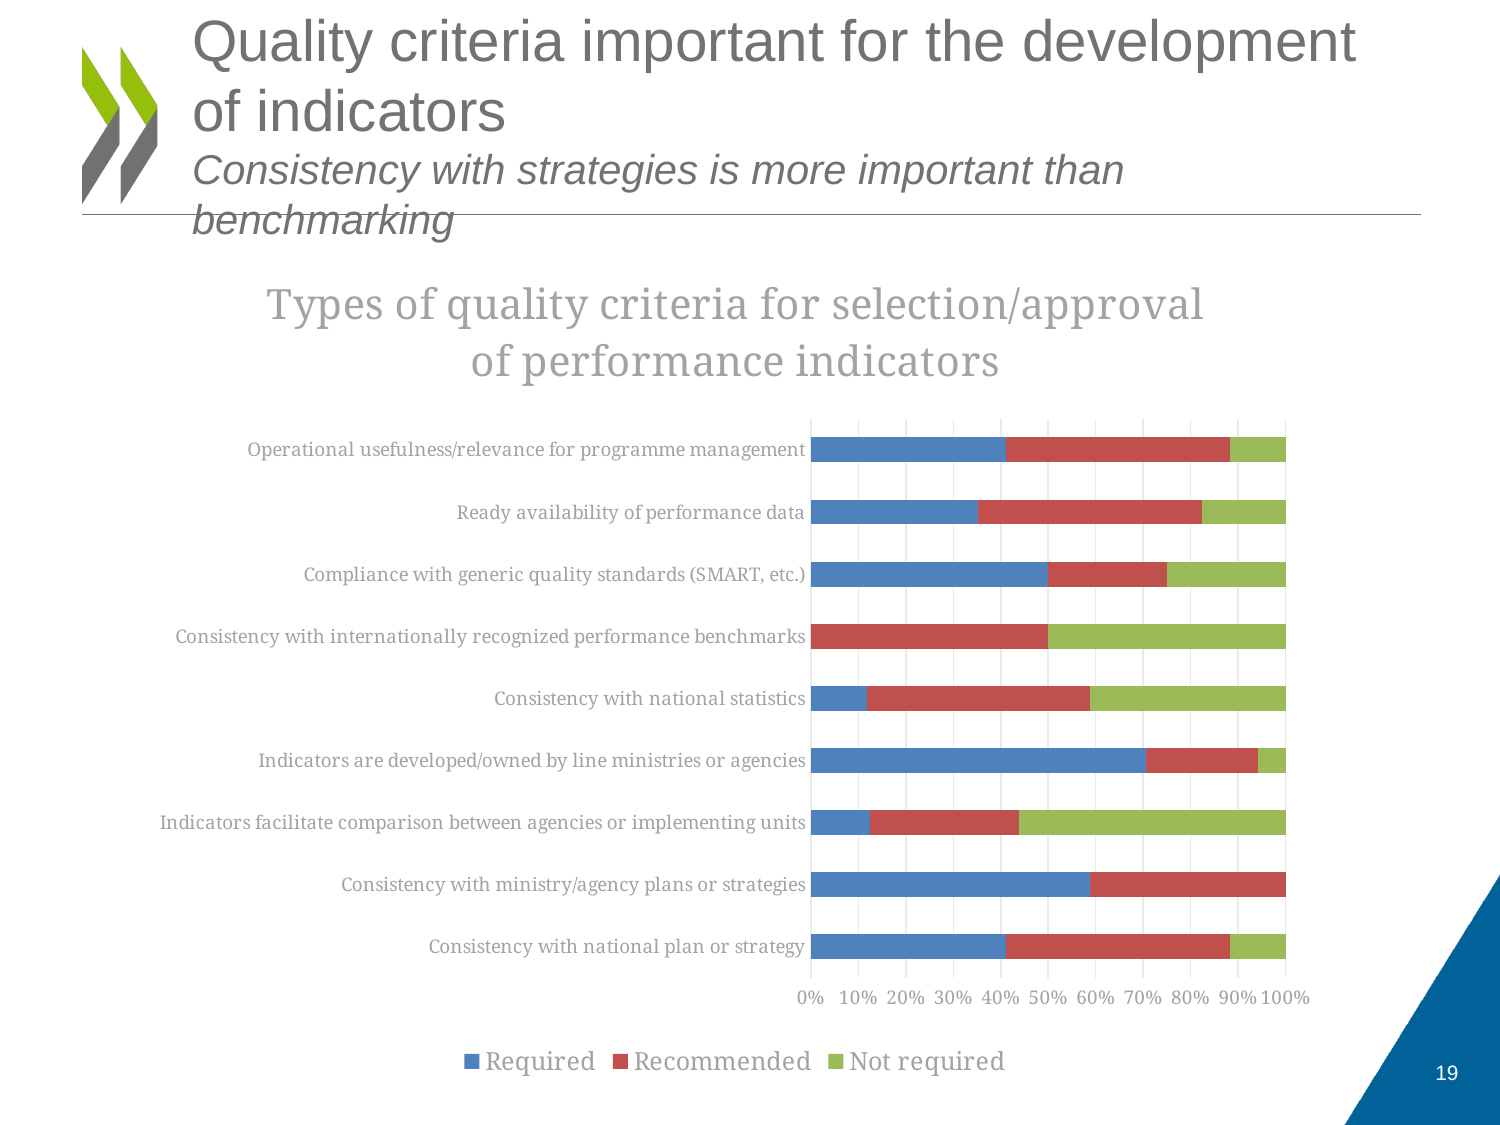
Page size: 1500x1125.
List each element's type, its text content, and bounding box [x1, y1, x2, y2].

slide_number 19 [1417, 1051, 1474, 1092]
chart [135, 236, 1335, 1085]
title Quality criteria important for the development of indicators Consistency with strategies is more important than benchmarking [177, 38, 1394, 207]
picture [1344, 874, 1500, 1125]
